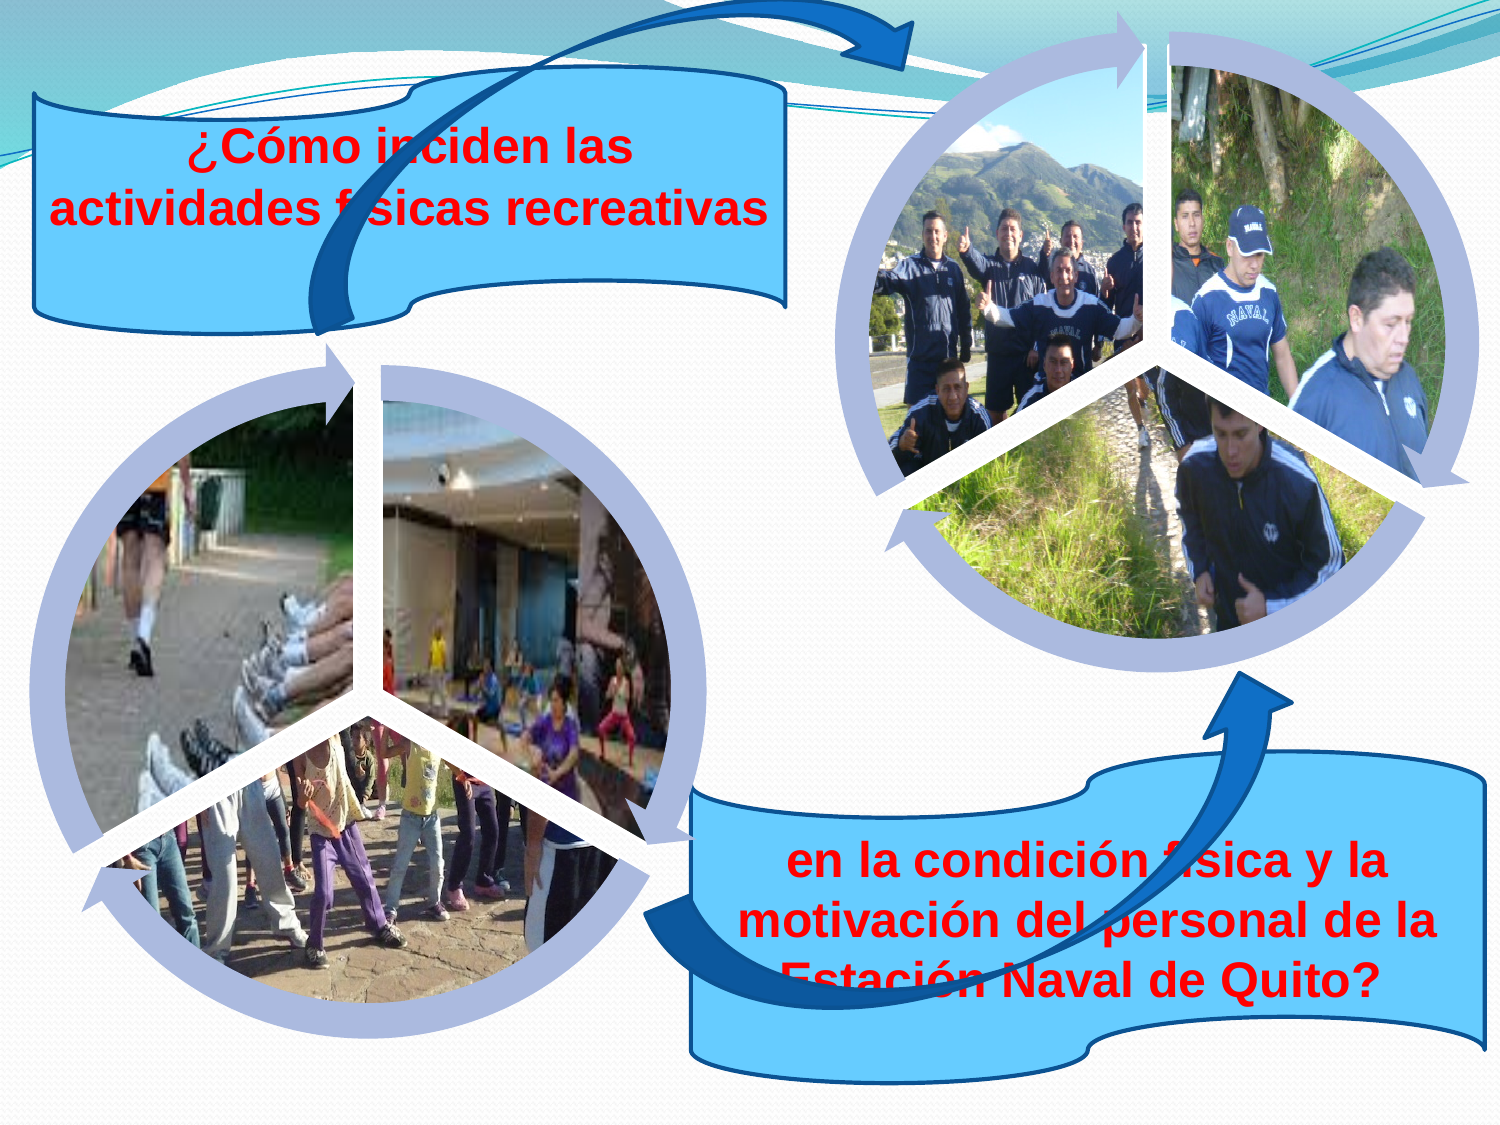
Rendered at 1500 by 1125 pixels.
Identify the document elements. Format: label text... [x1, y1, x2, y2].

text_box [0, 278, 739, 1125]
text_box [310, 0, 793, 277]
text_box ¿Cómo inciden las actividades físicas recreativas [31, 66, 527, 277]
text_box [786, 1, 793, 21]
text_box en la condición física y la motivación del personal de la Estación Naval de Quito? [745, 749, 1487, 1086]
text_box [745, 718, 1272, 1010]
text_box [739, 280, 744, 293]
text_box ¿Cómo inciden las actividades físicas recreativas [349, 64, 786, 310]
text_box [793, 0, 1500, 705]
